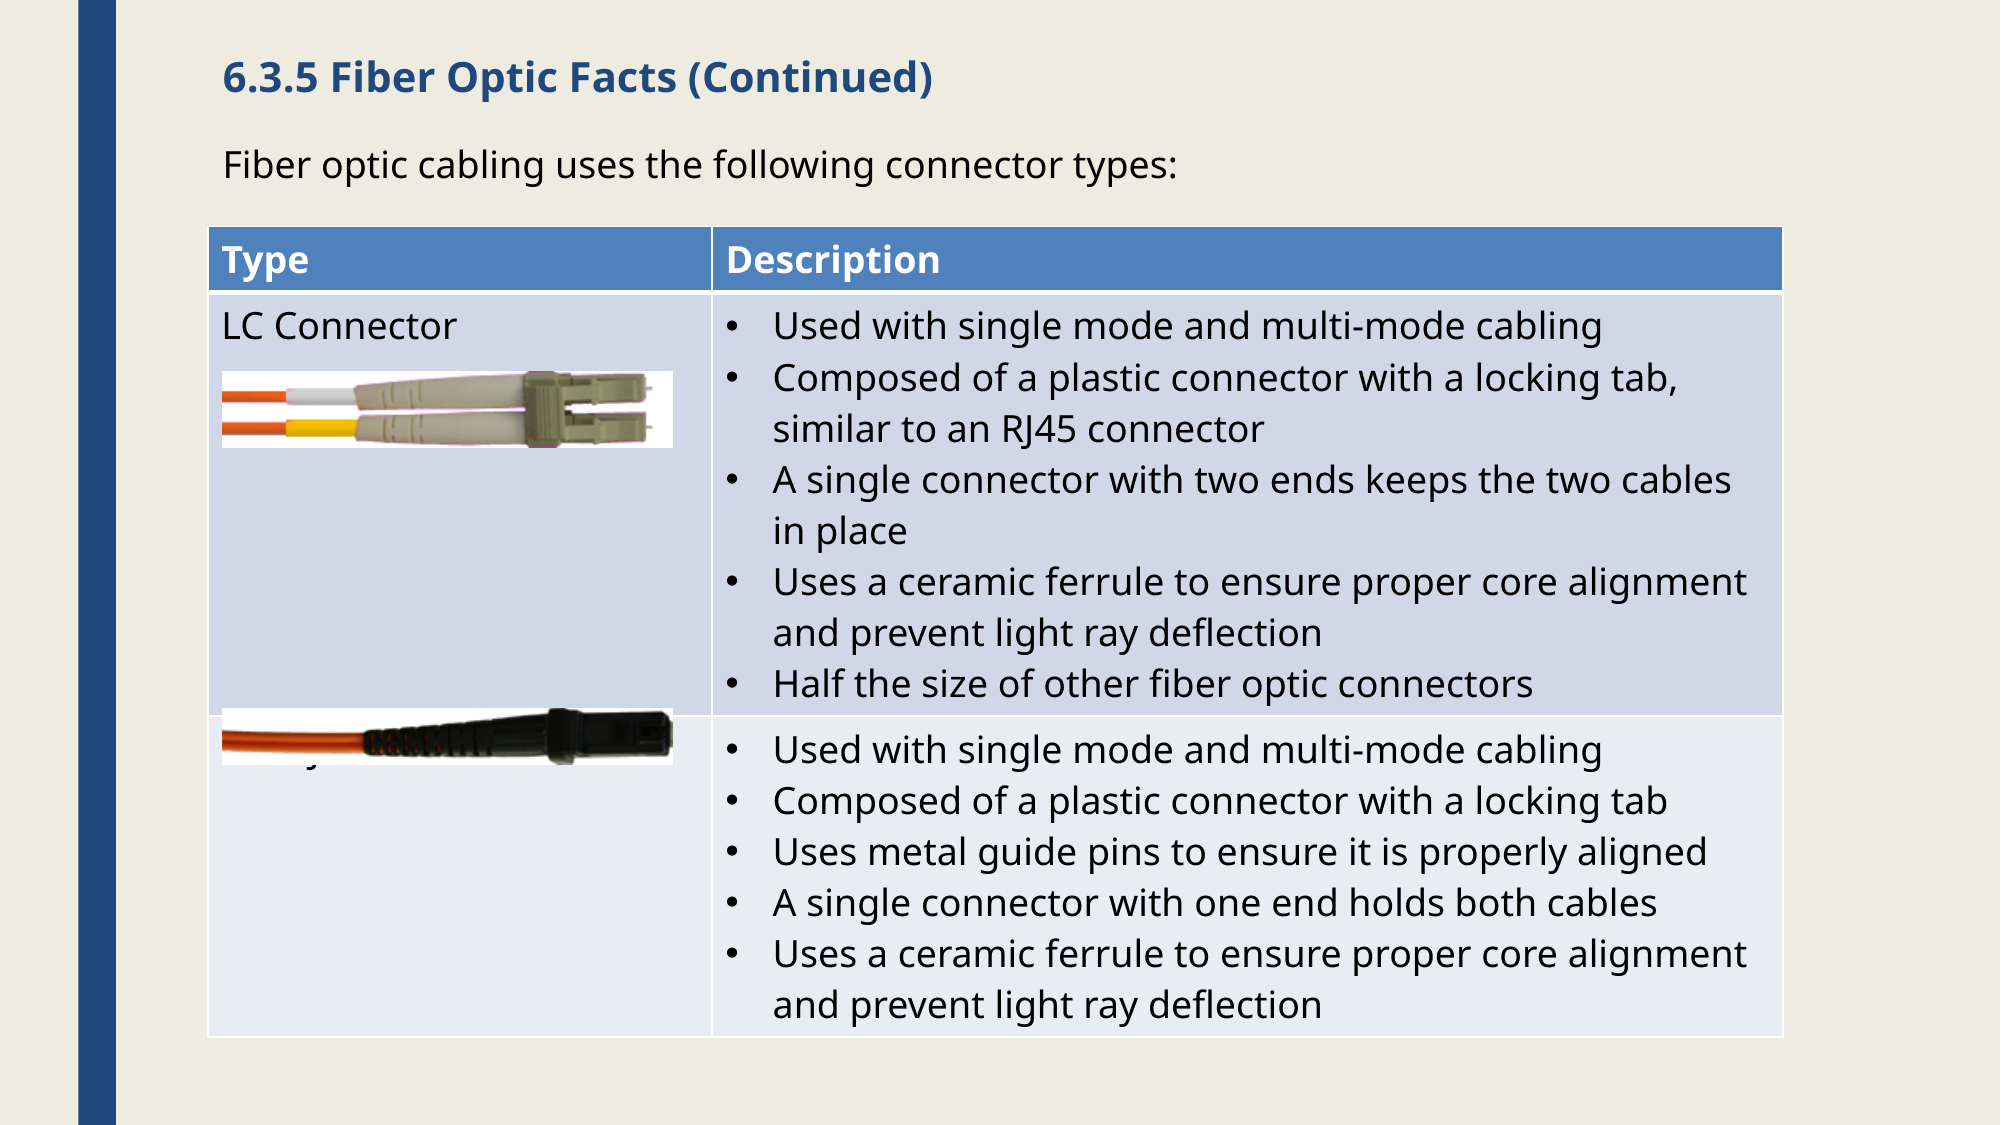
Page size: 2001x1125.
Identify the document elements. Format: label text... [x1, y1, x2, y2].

table_cell MT-RJ Connector [209, 717, 711, 1036]
picture [222, 371, 673, 448]
table_header Description [713, 239, 1782, 290]
picture [222, 708, 673, 765]
table_cell Used with single mode and multi-mode cabling Composed of a plastic connector with a locking tab, similar to an RJ45 connector A single connector with two ends keeps the two cables in place Uses a ceramic ferrule to ensure proper core alignment and prevent light ray deflection Half the size of other fiber optic connectors [713, 295, 1782, 715]
table_header Type [209, 239, 711, 290]
title 6.3.5 Fiber Optic Facts (Continued) [207, 49, 1783, 133]
text_box Fiber optic cabling uses the following connector types: [207, 133, 1933, 239]
table_cell LC Connector [209, 295, 711, 715]
table_cell Used with single mode and multi-mode cabling Composed of a plastic connector with a locking tab Uses metal guide pins to ensure it is properly aligned A single connector with one end holds both cables Uses a ceramic ferrule to ensure proper core alignment and prevent light ray deflection [713, 717, 1782, 1036]
